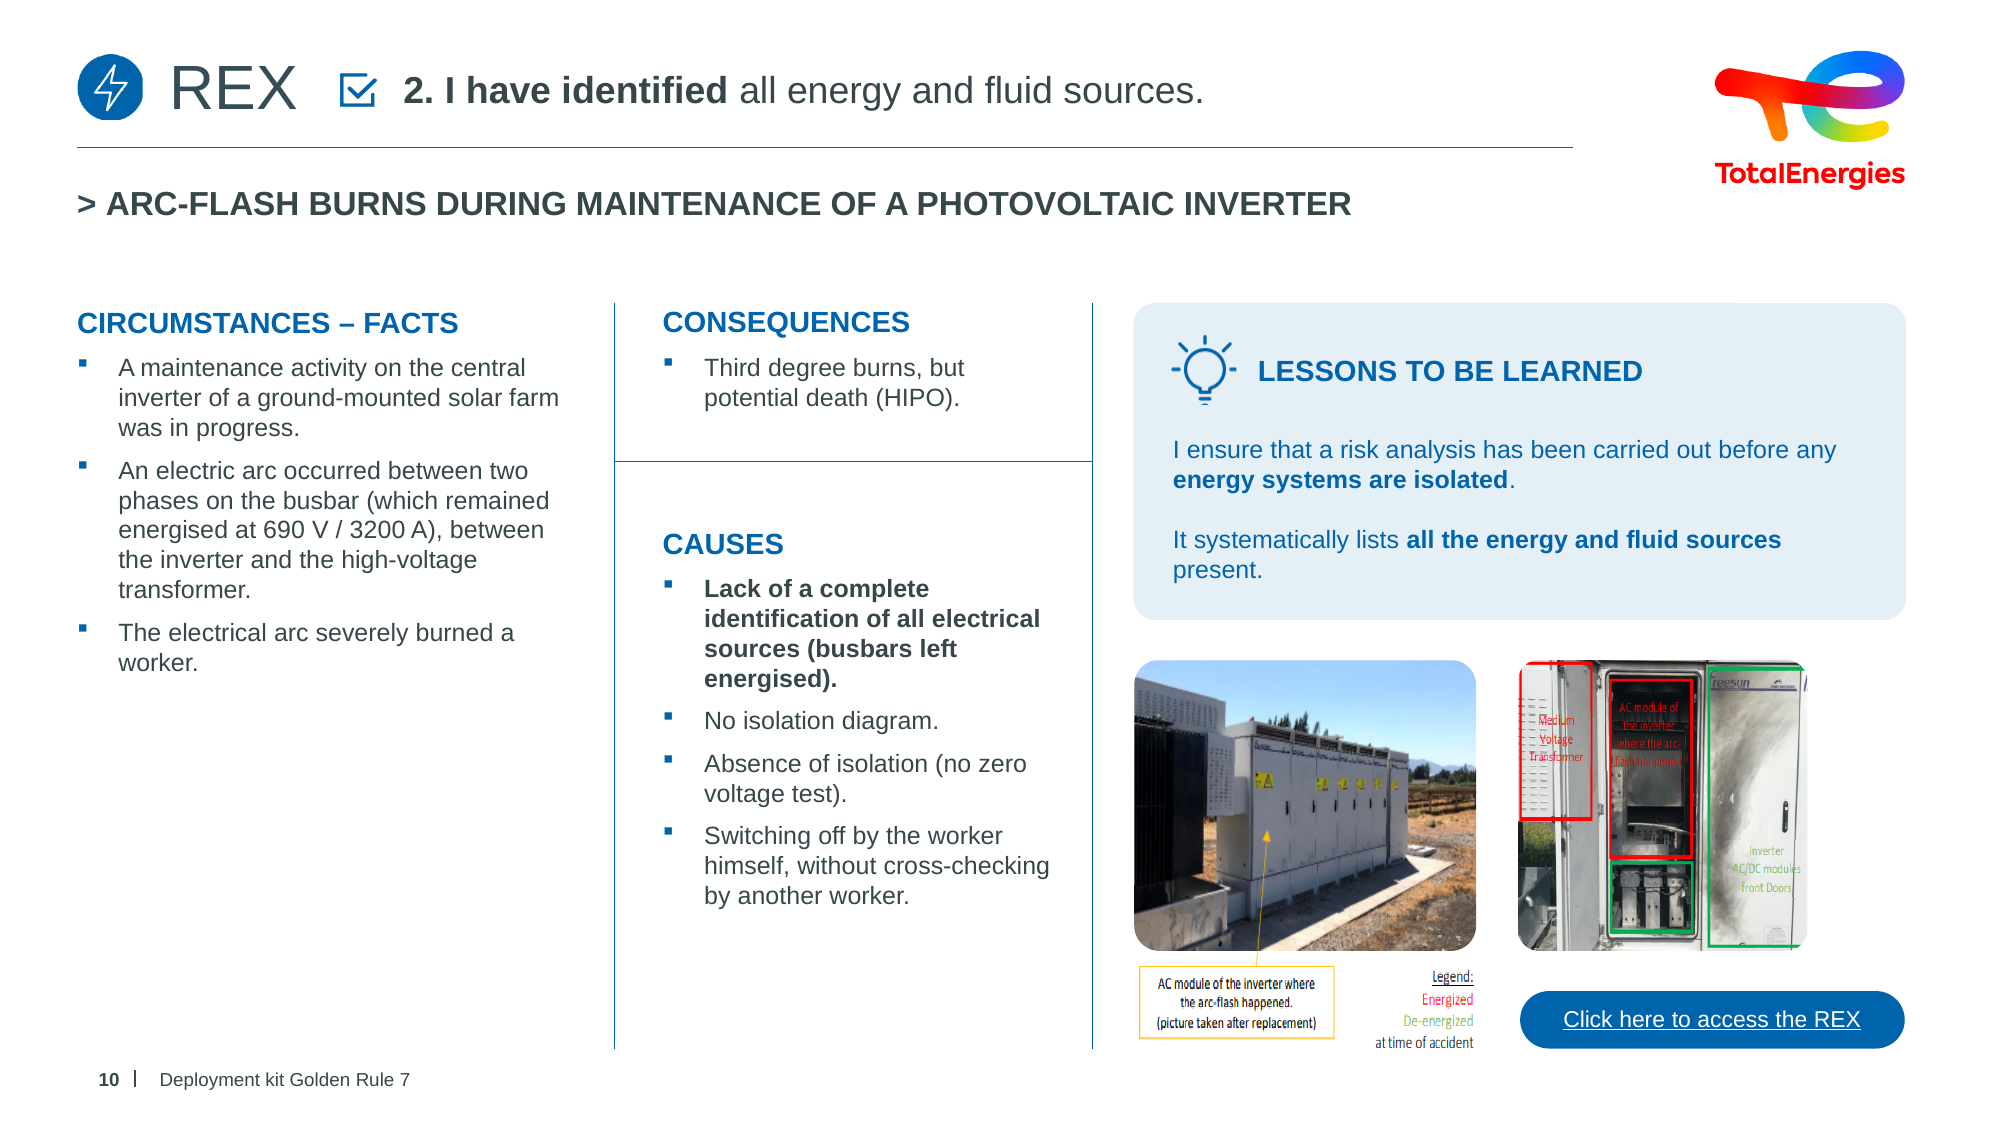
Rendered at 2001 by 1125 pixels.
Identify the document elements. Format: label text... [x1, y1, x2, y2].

picture [339, 71, 378, 110]
text_box LESSONS TO BE LEARNED [1257, 352, 1665, 388]
slide_number 10 [40, 1058, 135, 1100]
text_box CAUSES Lack of a complete identification of all electrical sources (busbars left energised). No isolation diagram. Absence of isolation (no zero voltage test). Switching off by the worker himself, without cross-checking by another worker. [662, 507, 1066, 910]
list 2. I have identified all energy and fluid sources. [388, 58, 1628, 138]
text_box [1132, 301, 1908, 621]
picture [1517, 659, 1808, 951]
footer Deployment kit Golden Rule 7 [144, 1058, 736, 1100]
text_box > Arc-flash burns during maintenance of a photovoltaic inverter [77, 182, 1418, 216]
title REX [154, 39, 318, 138]
text_box I ensure that a risk analysis has been carried out before any energy systems are isolated. It systematically lists all the energy and fluid sources present. [1172, 433, 1867, 614]
text_box CIRCUMSTANCES – FACTS A maintenance activity on the central inverter of a ground-mounted solar farm was in progress. An electric arc occurred between two phases on the busbar (which remained energised at 690 V / 3200 A), between the inverter and the high-voltage transformer. The electrical arc severely burned a worker. [77, 286, 584, 677]
picture [1134, 659, 1481, 1066]
picture [1171, 335, 1237, 405]
picture [77, 54, 143, 120]
picture [1688, 24, 1931, 216]
text_box CONSEQUENCES Third degree burns, but potential death (HIPO). [662, 286, 1055, 411]
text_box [1519, 991, 1905, 1049]
